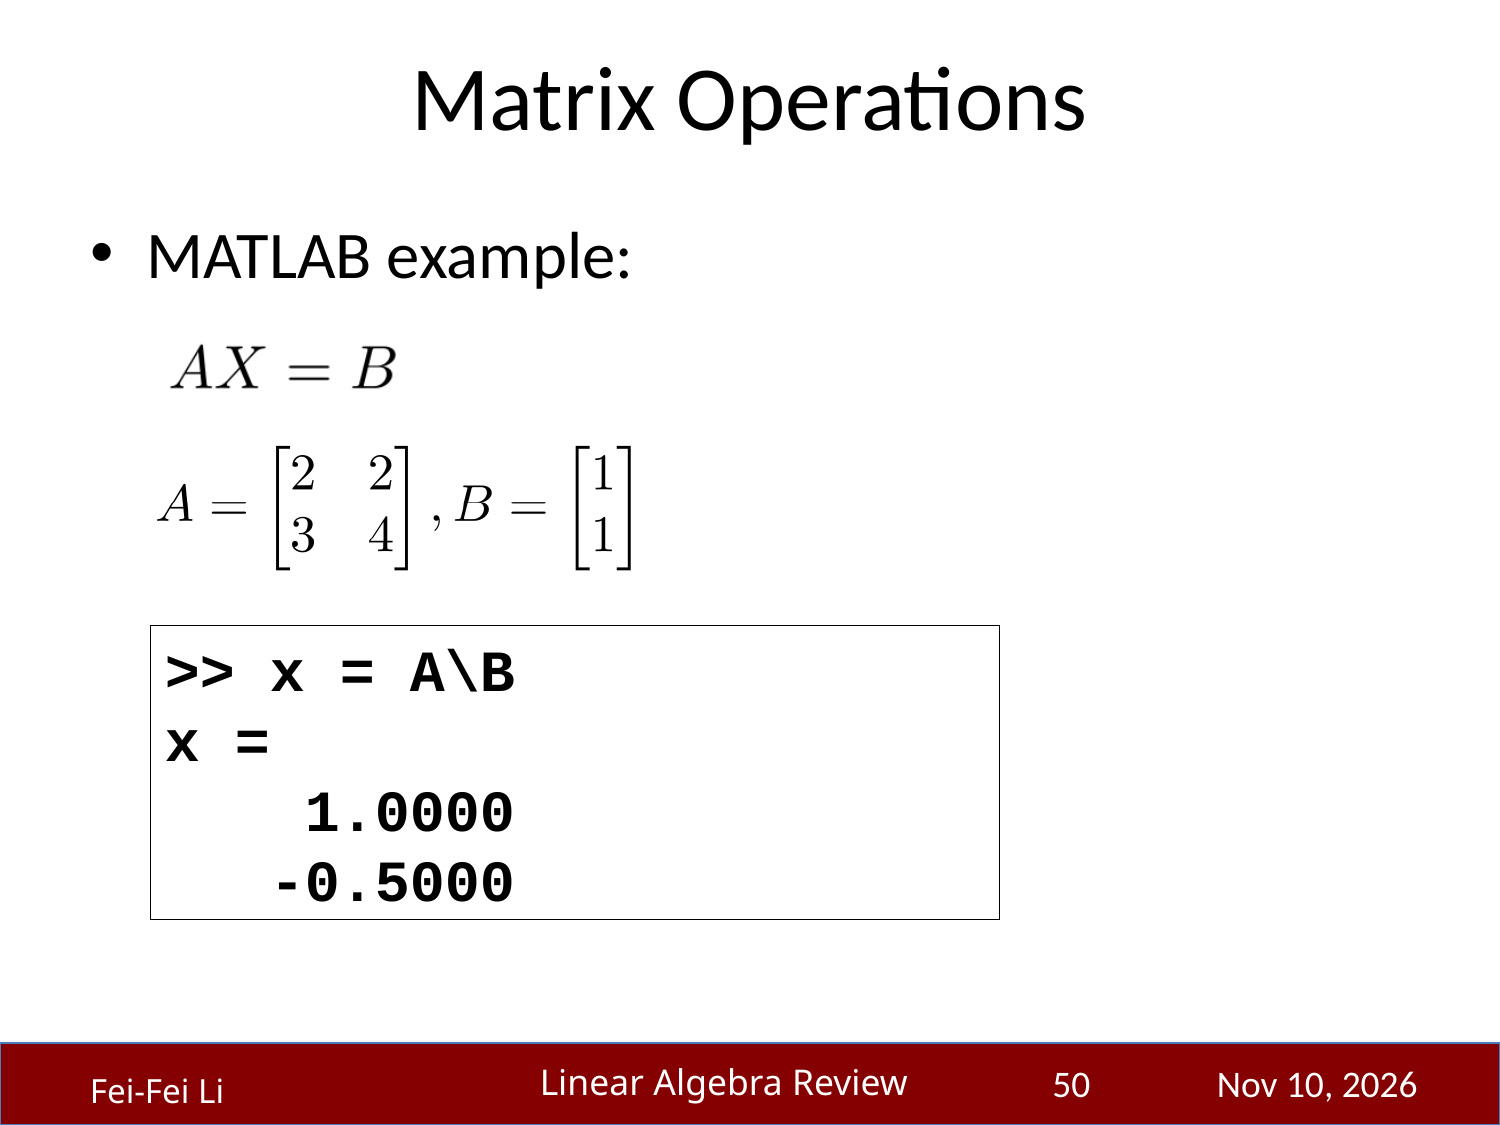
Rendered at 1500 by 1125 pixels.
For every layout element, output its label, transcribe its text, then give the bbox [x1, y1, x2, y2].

slide_number 50 [1037, 1052, 1203, 1113]
picture [154, 431, 636, 576]
slide_number 23-Sep-14 [1203, 1052, 1463, 1113]
list MATLAB example: [75, 203, 1425, 1038]
picture [154, 323, 397, 401]
text_box Matrix Operations [74, 0, 1425, 188]
text_box >> x = A\B x = 1.0000 -0.5000 [150, 625, 1000, 920]
